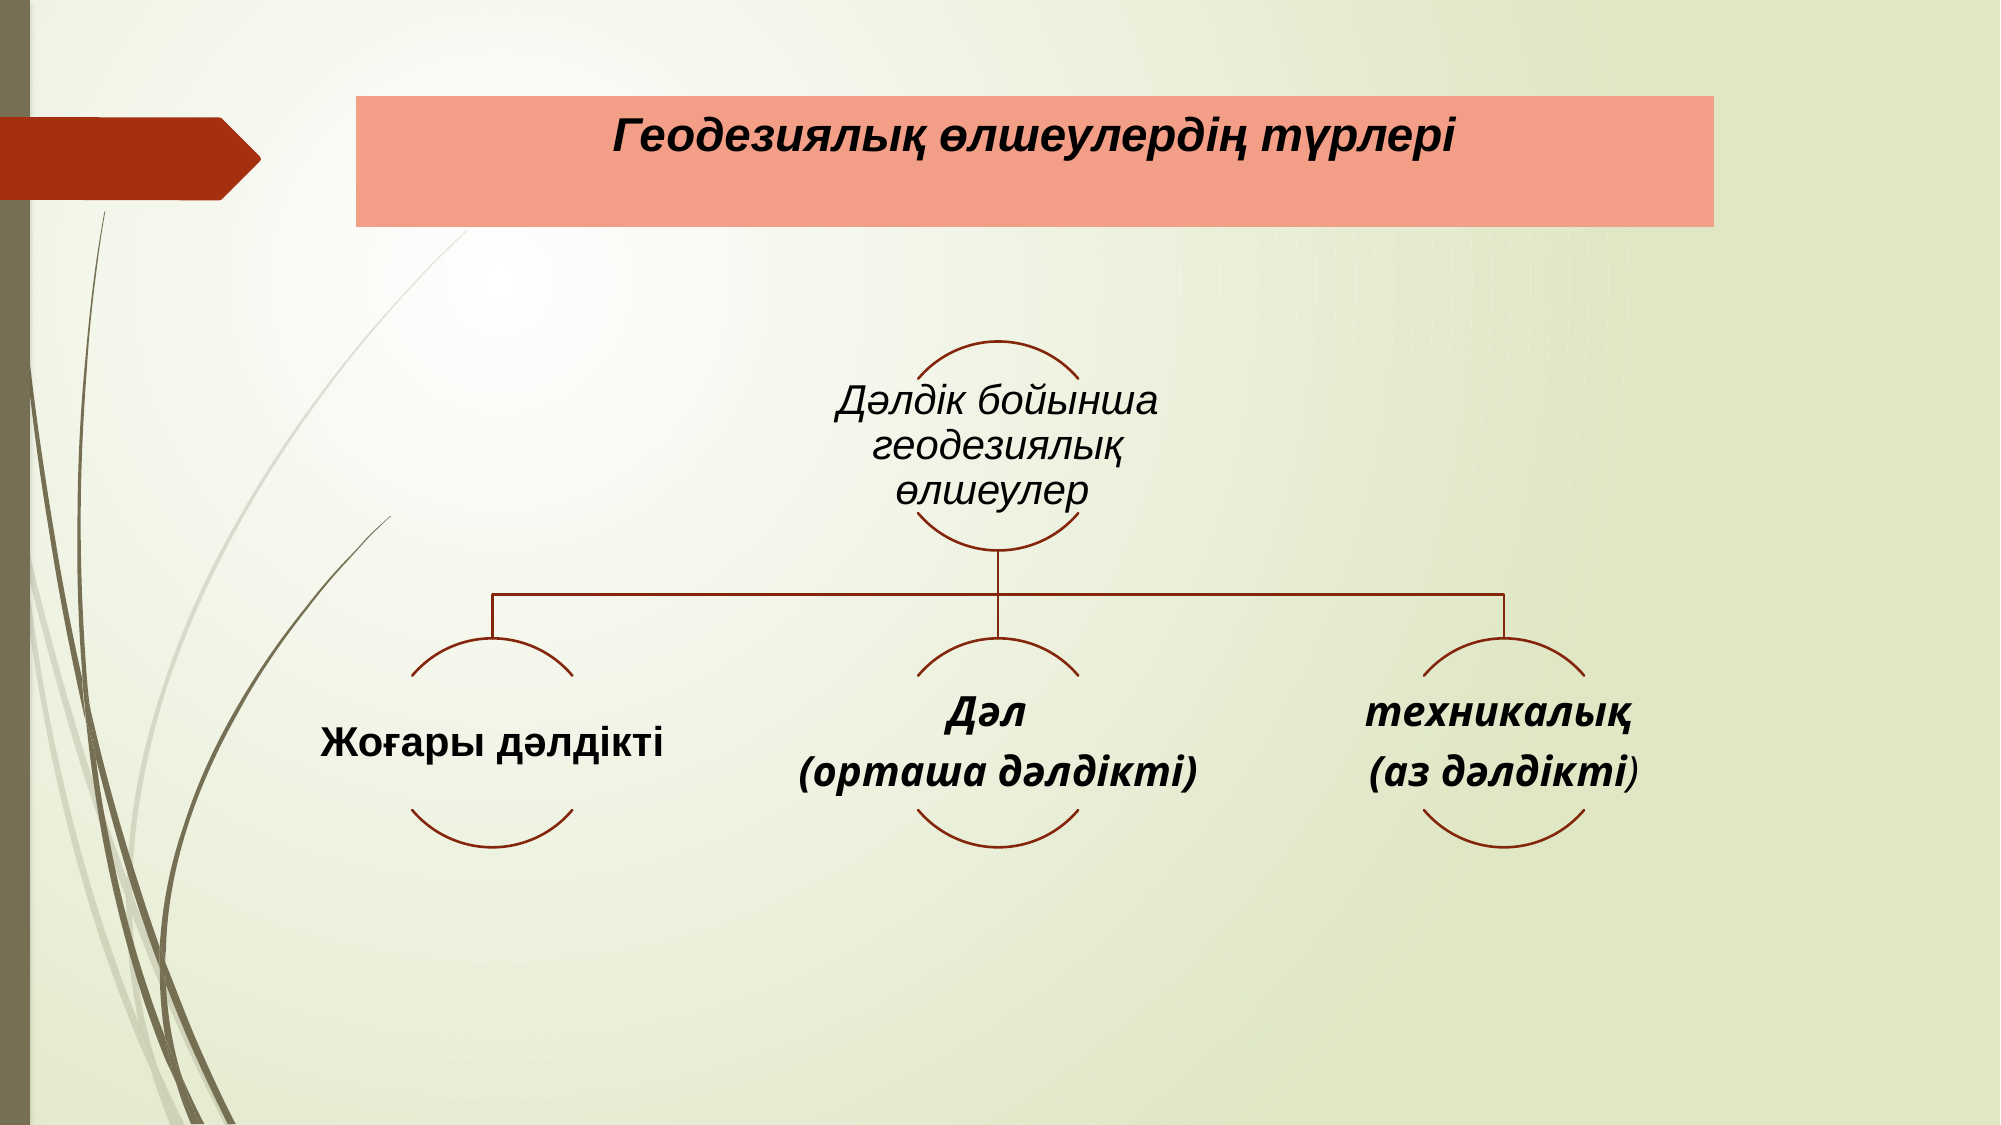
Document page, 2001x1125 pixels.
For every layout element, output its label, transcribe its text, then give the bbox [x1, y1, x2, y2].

title Геодезиялық өлшеулердің түрлері [356, 96, 1714, 227]
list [282, 314, 1714, 875]
